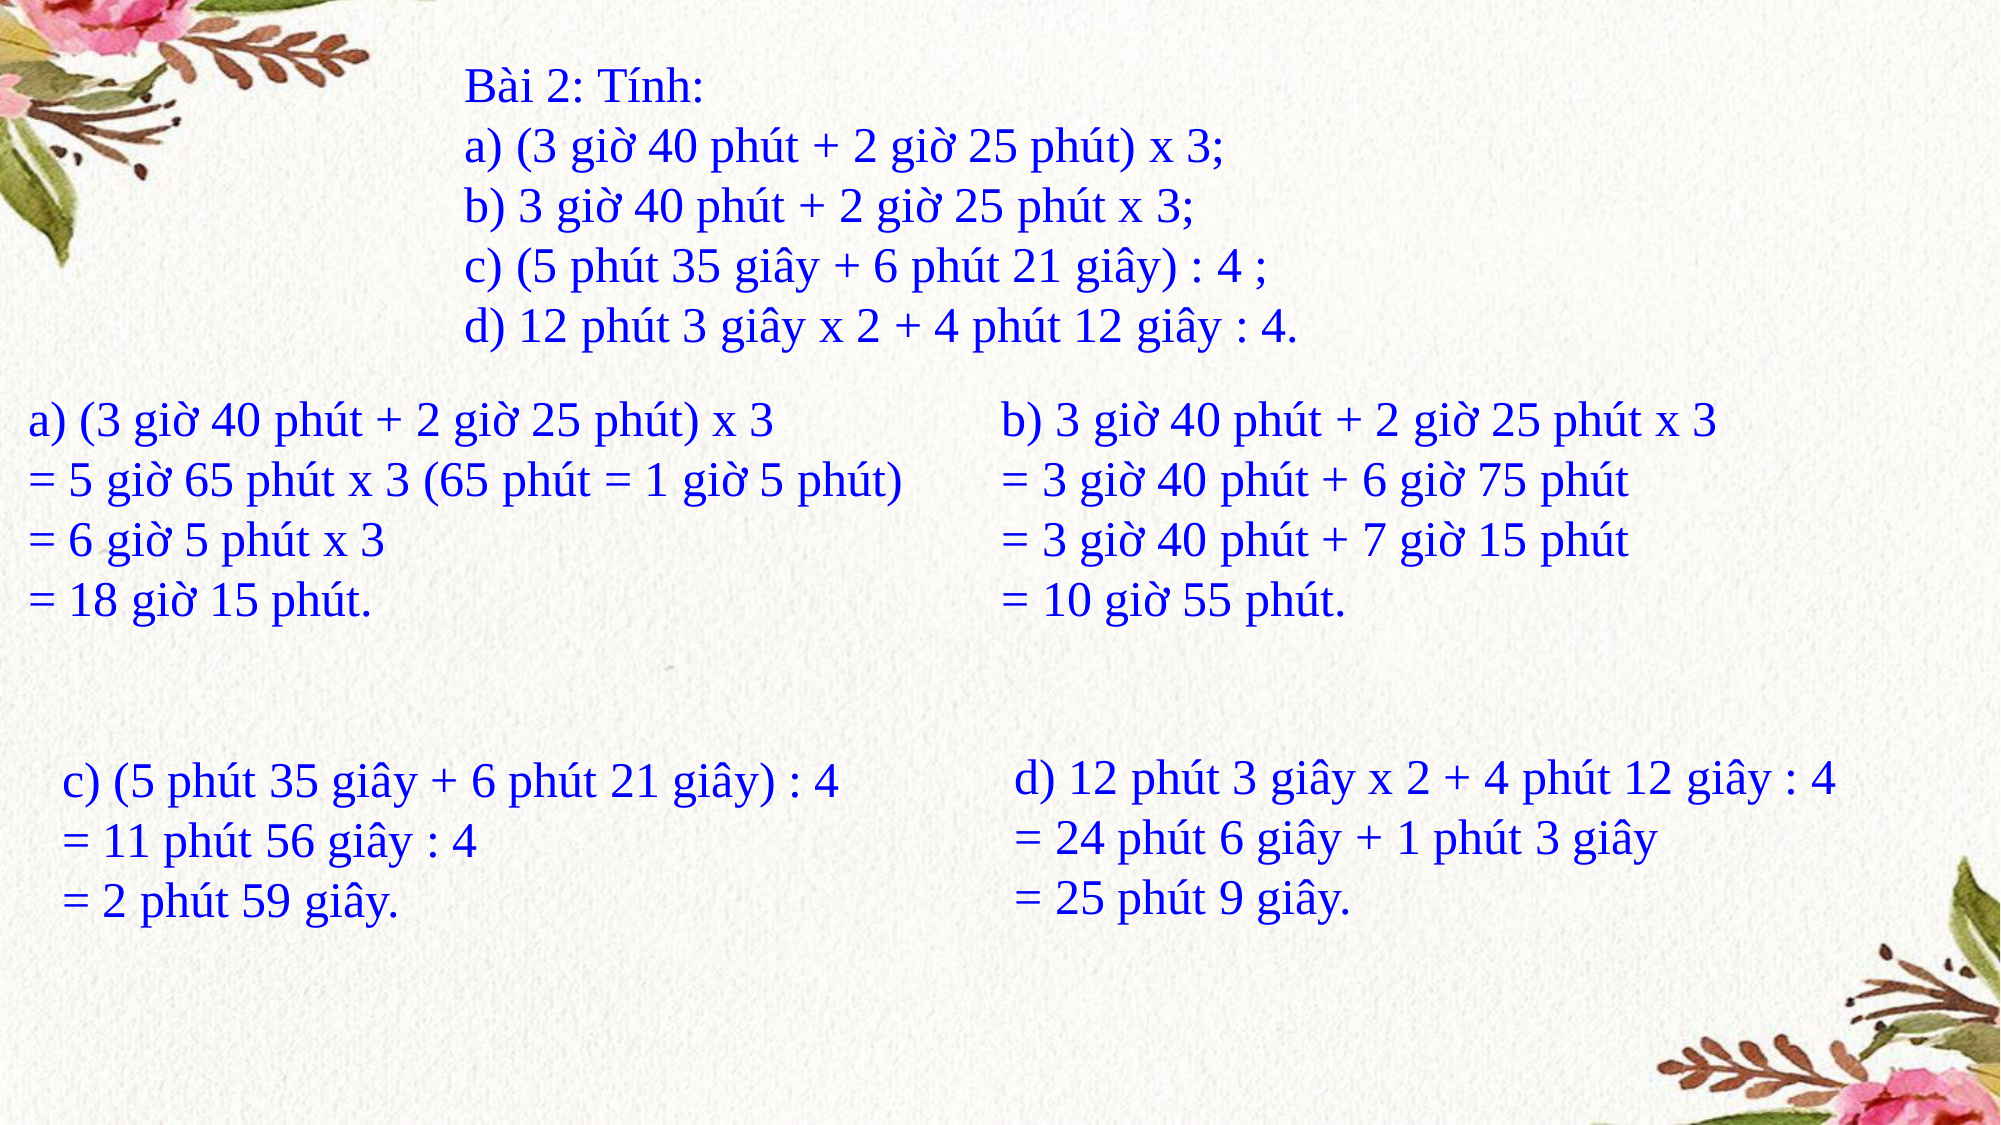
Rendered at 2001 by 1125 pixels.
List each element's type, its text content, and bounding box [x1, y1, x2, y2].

text_box Bài 2: Tính: a) (3 giờ 40 phút + 2 giờ 25 phút) x 3; b) 3 giờ 40 phút + 2 giờ 25 phút x 3; c) (5 phút 35 giây + 6 phút 21 giây) : 4 ; d) 12 phút 3 giây x 2 + 4 phút 12 giây : 4. [450, 44, 1450, 360]
picture [0, 0, 2001, 1125]
text_box b) 3 giờ 40 phút + 2 giờ 25 phút x 3 = 3 giờ 40 phút + 6 giờ 75 phút = 3 giờ 40 phút + 7 giờ 15 phút = 10 giờ 55 phút. [986, 379, 2000, 634]
text_box c) (5 phút 35 giây + 6 phút 21 giây) : 4 = 11 phút 56 giây : 4 = 2 phút 59 giây. [47, 740, 909, 935]
text_box a) (3 giờ 40 phút + 2 giờ 25 phút) x 3 = 5 giờ 65 phút x 3 (65 phút = 1 giờ 5 phút) = 6 giờ 5 phút x 3 = 18 giờ 15 phút. [13, 379, 986, 634]
text_box d) 12 phút 3 giây x 2 + 4 phút 12 giây : 4 = 24 phút 6 giây + 1 phút 3 giây = 25 phút 9 giây. [999, 736, 2000, 932]
